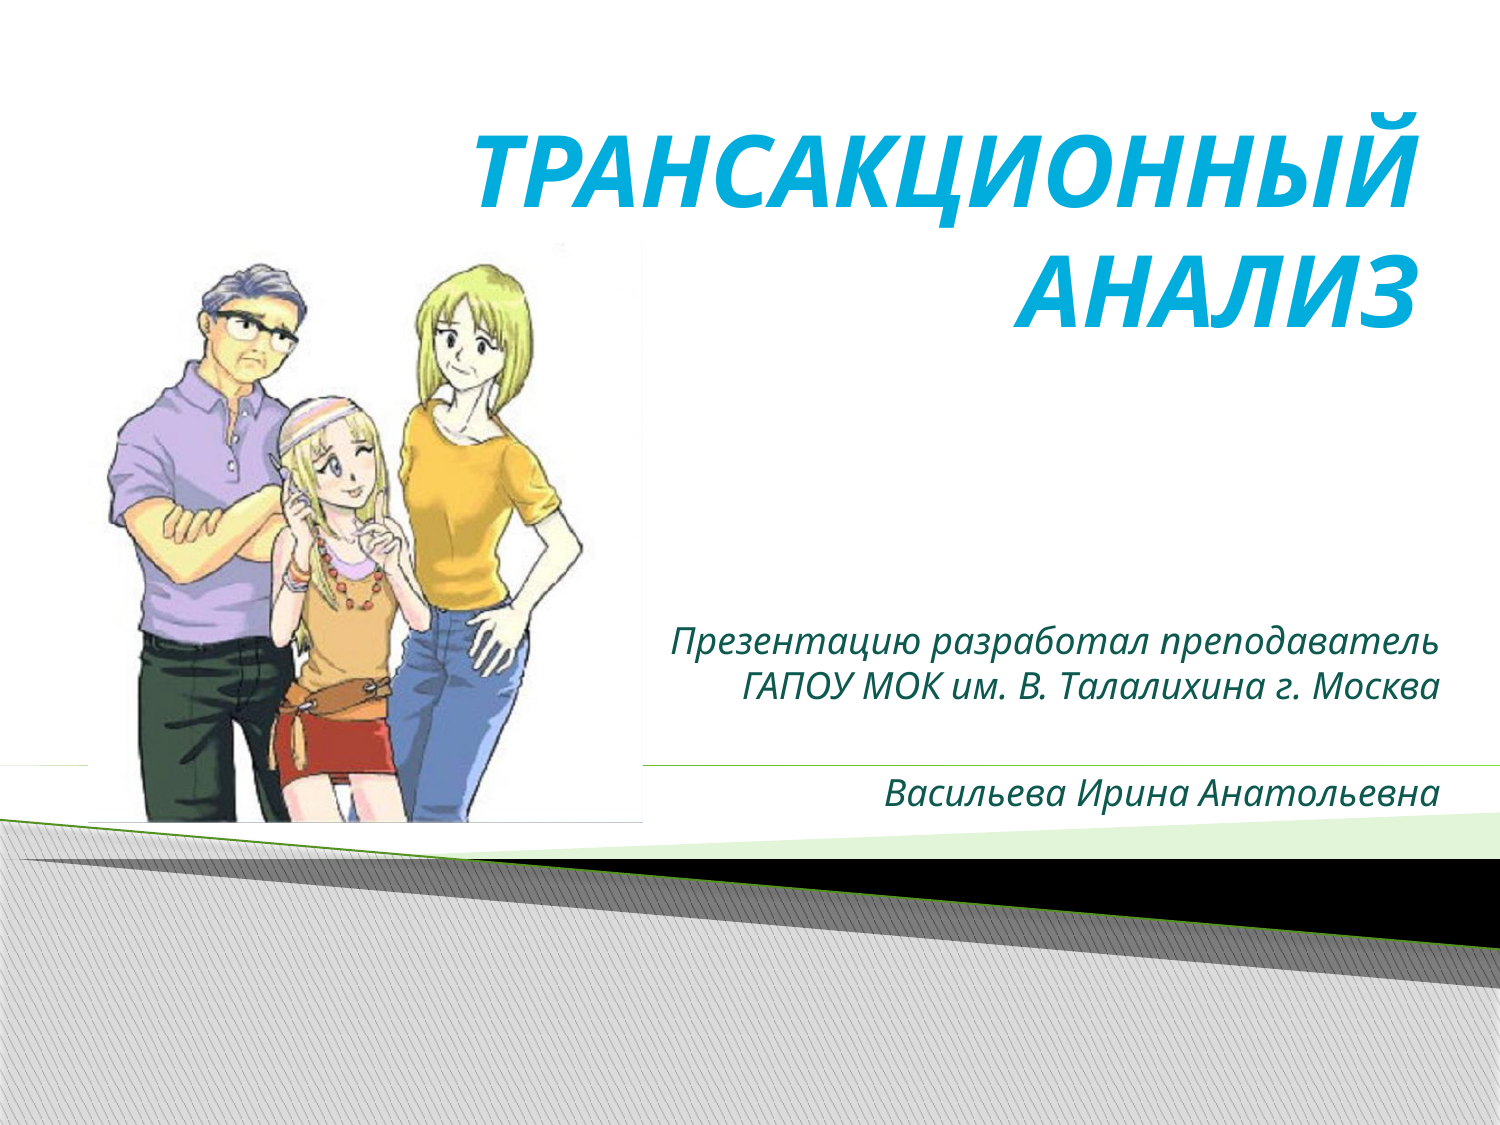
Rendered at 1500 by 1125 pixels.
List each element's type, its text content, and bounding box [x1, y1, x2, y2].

picture [88, 243, 643, 823]
title Трансакционный анализ [159, 54, 1435, 355]
picture [5, 859, 1500, 989]
subtitle Презентацию разработал преподаватель ГАПОУ МОК им. В. Талалихина г. Москва Васильева Ирина Анатольевна [572, 609, 1459, 842]
